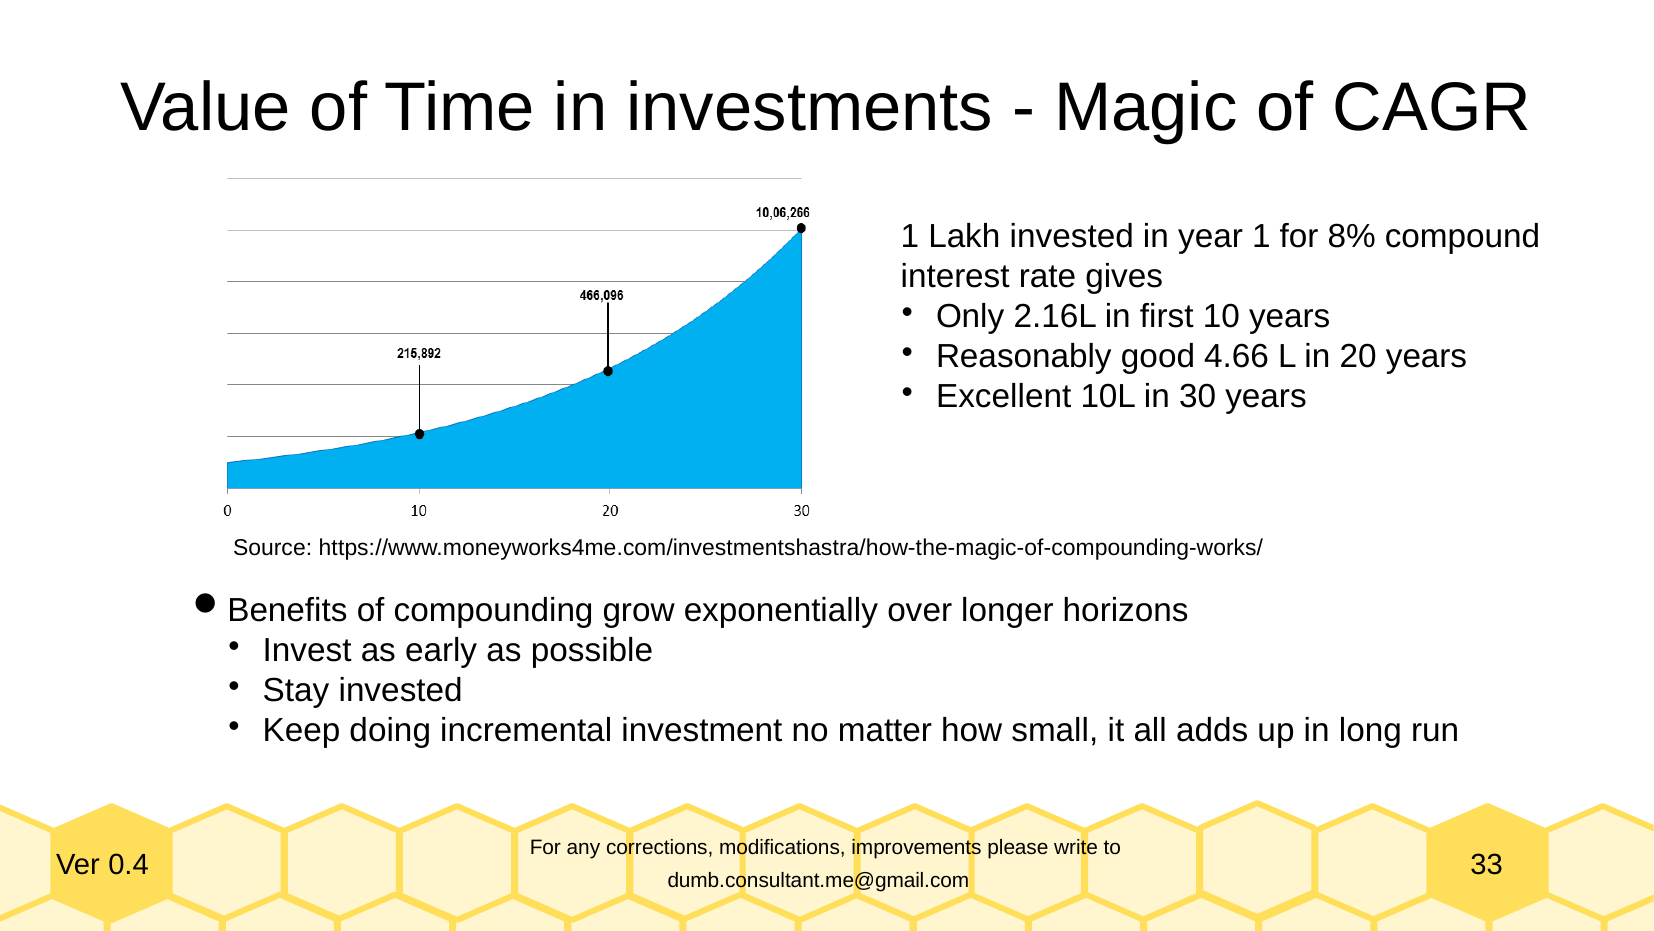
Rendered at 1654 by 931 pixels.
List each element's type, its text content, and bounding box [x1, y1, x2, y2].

text_box Source: https://www.moneyworks4me.com/investmentshastra/how-the-magic-of-compounding-works/ [218, 525, 1428, 565]
text_box Value of Time in investments - Magic of CAGR [88, 29, 1564, 176]
text_box Benefits of compounding grow exponentially over longer horizons Invest as early as possible Stay invested Keep doing incremental investment no matter how small, it all adds up in long run [177, 265, 1564, 738]
text_box 1 Lakh invested in year 1 for 8% compound interest rate gives Only 2.16L in first 10 years Reasonably good 4.66 L in 20 years Excellent 10L in 30 years [885, 206, 1594, 448]
picture [206, 159, 826, 531]
